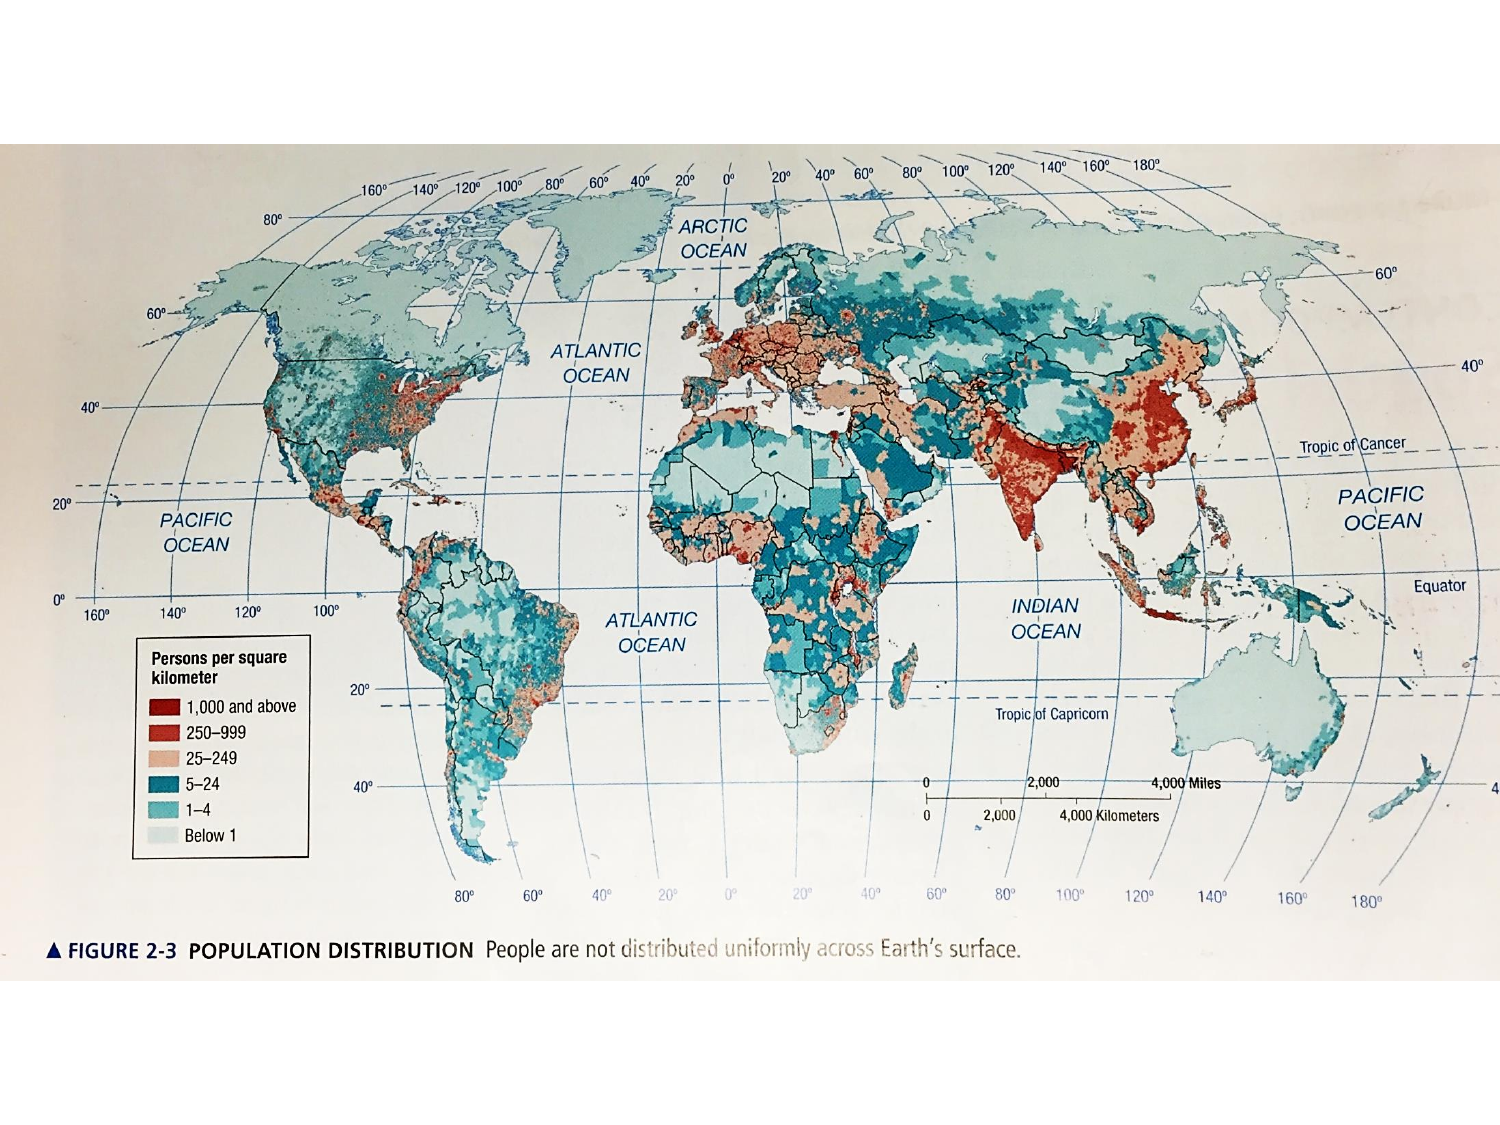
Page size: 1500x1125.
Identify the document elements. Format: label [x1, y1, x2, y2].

picture [0, 144, 1500, 981]
